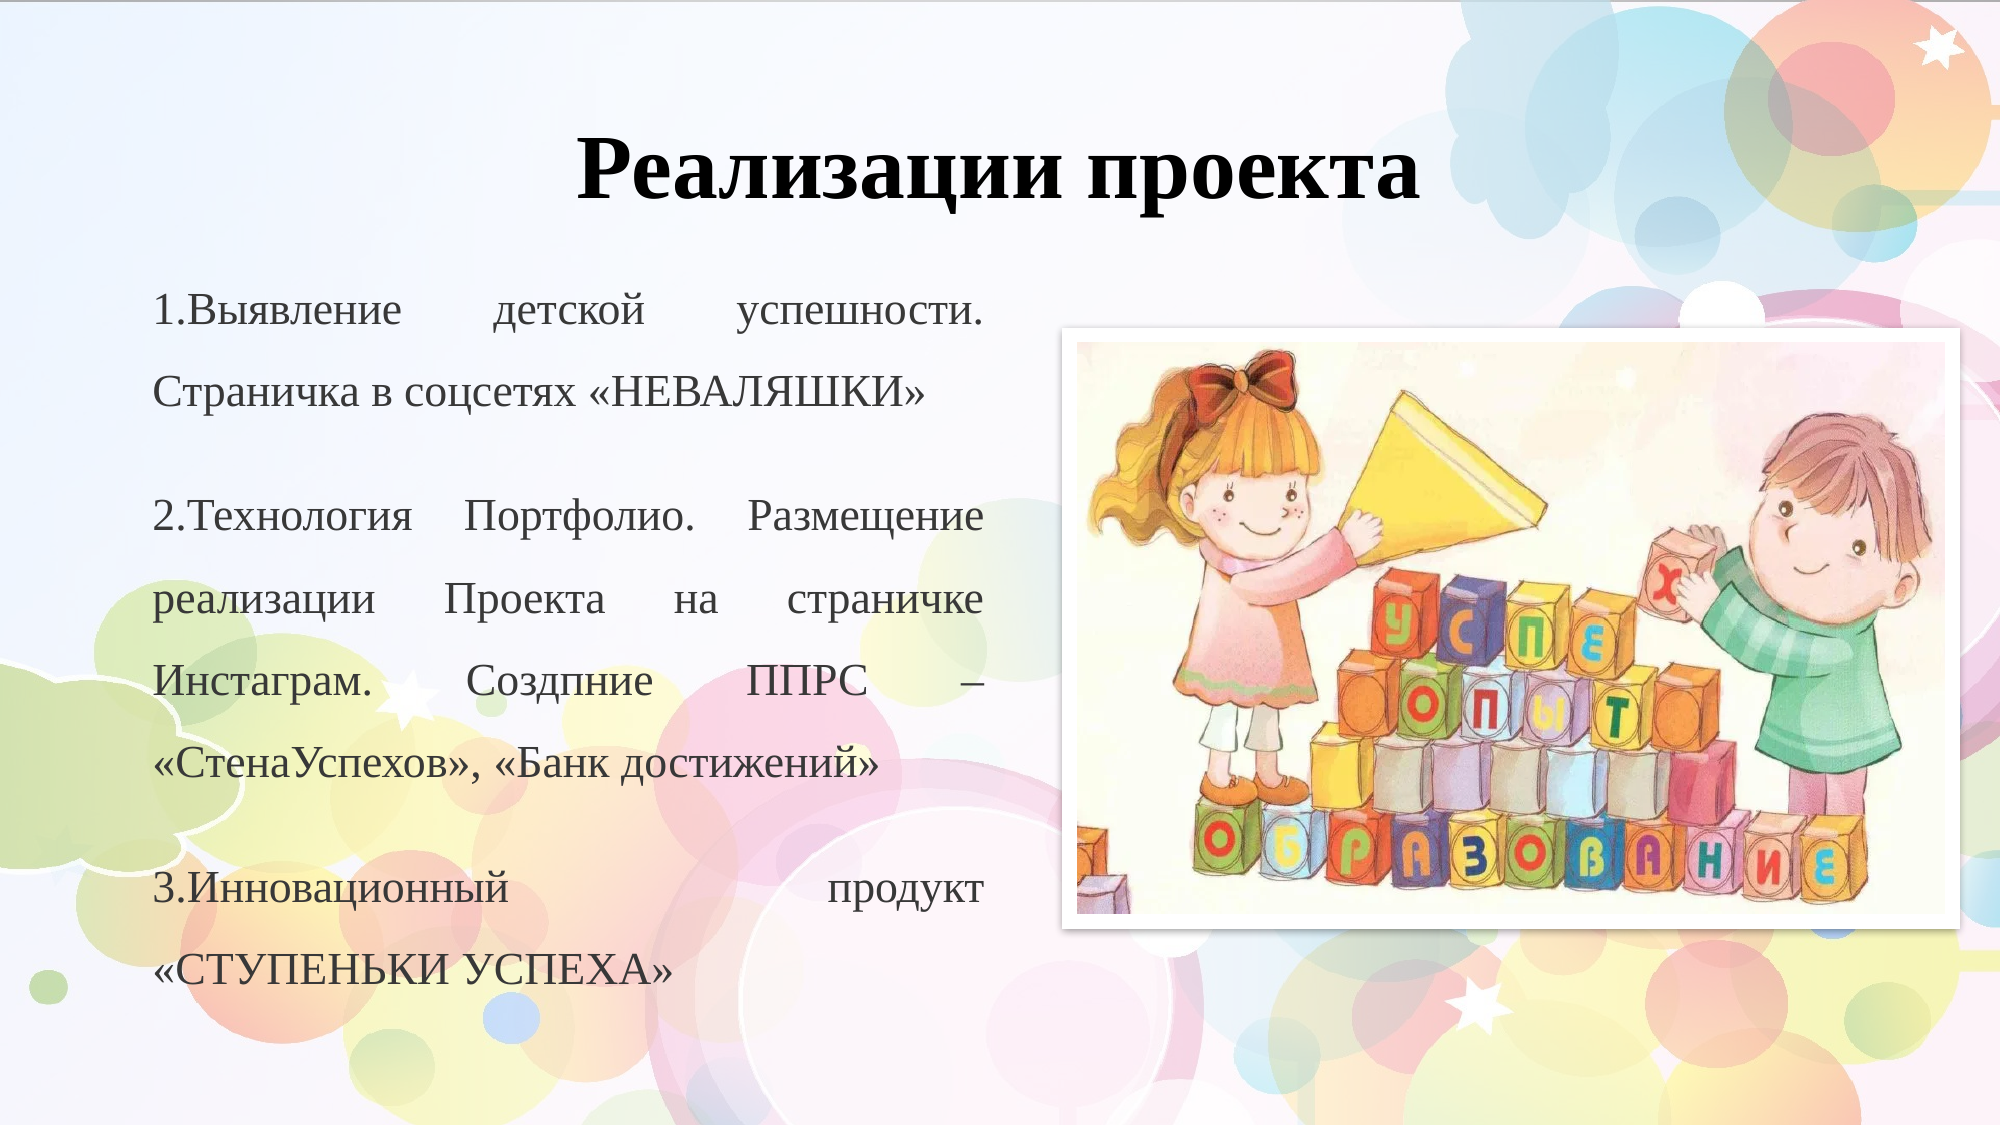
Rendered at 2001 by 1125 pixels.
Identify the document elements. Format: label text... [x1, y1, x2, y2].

picture [1076, 342, 1945, 915]
list 1.Выявление детской успешности. Страничка в соцсетях «НЕВАЛЯШКИ» 2.Технология Портфолио. Размещение реализации Проекта на страничке Инстаграм. Создпние ППРС – «СтенаУспехов», «Банк достижений» 3.Инновационный продукт «СТУПЕНЬКИ УСПЕХА» [137, 243, 1000, 1014]
title Реализации проекта [137, 59, 1863, 278]
